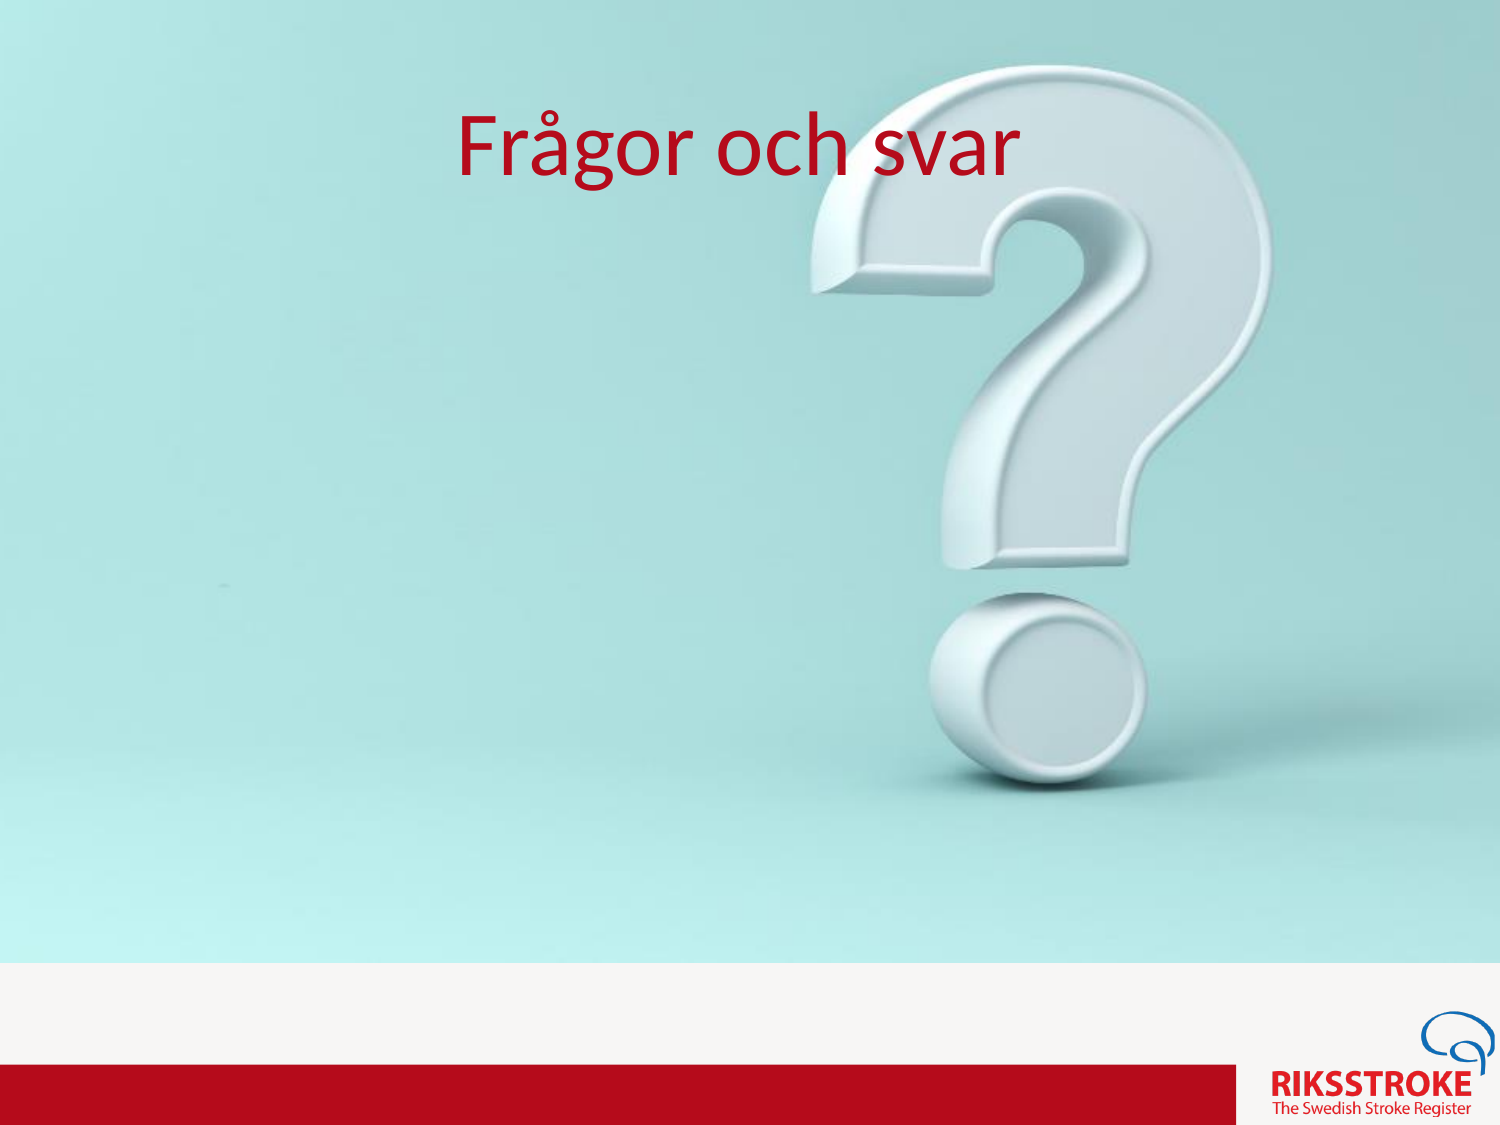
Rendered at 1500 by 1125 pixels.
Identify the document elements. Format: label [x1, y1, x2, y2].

picture [0, 0, 1500, 963]
